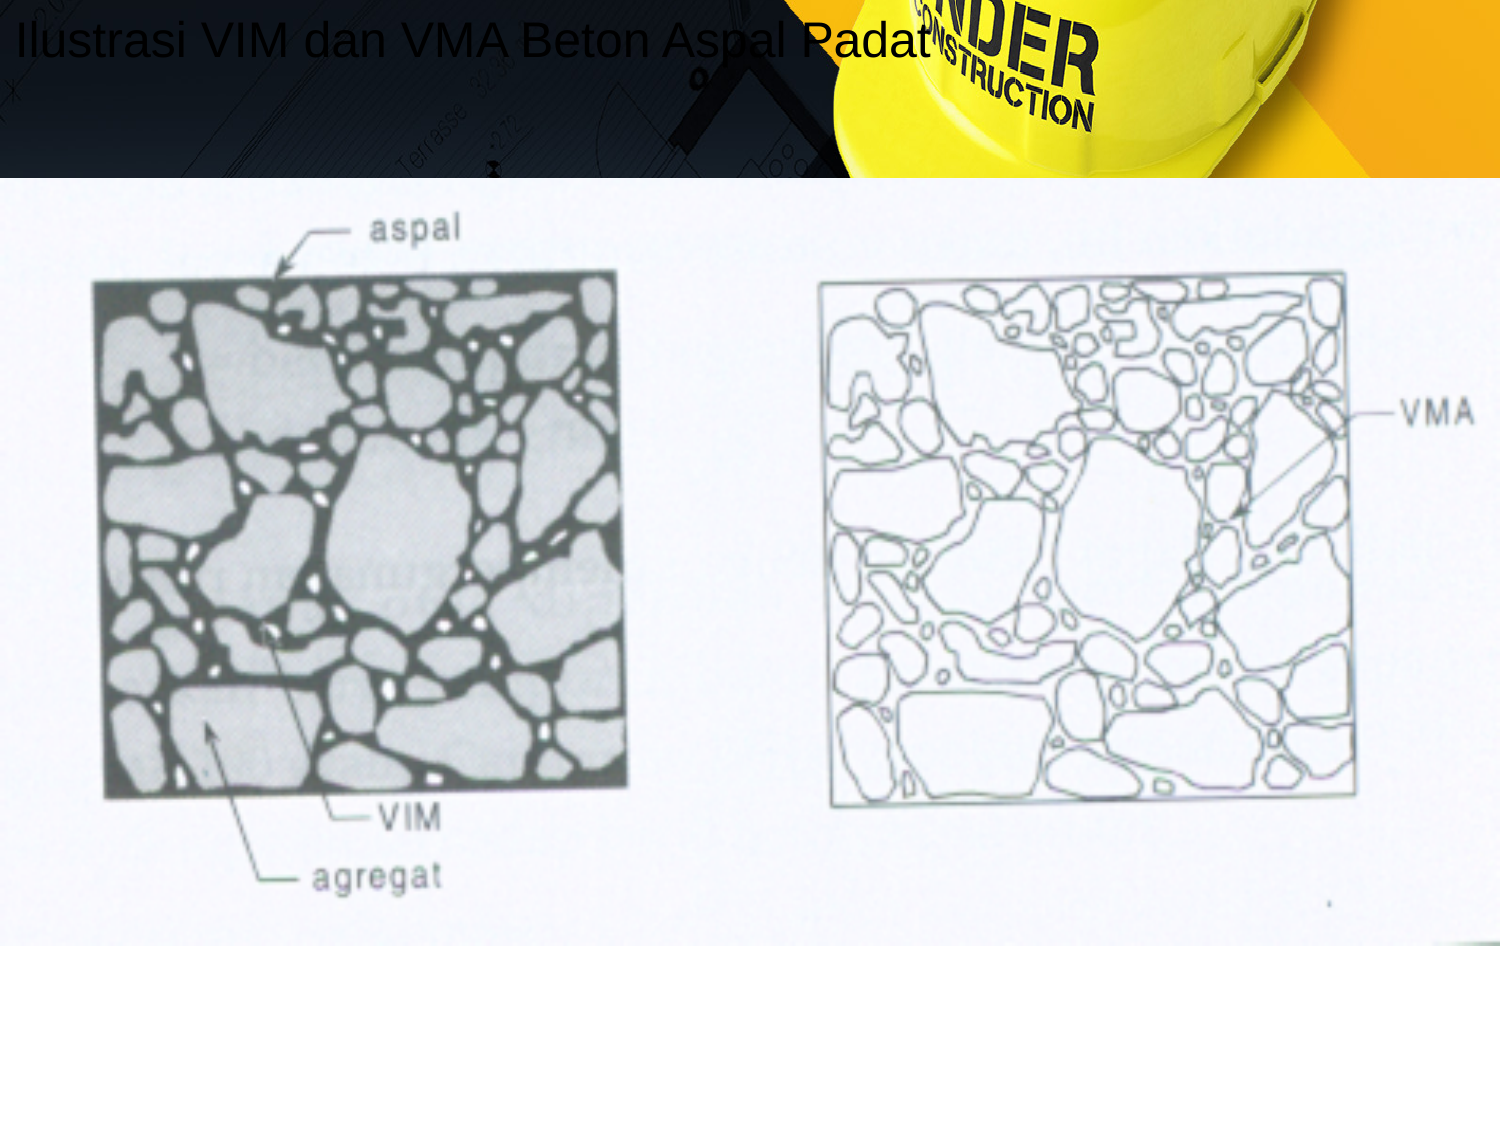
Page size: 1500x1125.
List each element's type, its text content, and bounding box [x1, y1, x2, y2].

picture [0, 0, 1500, 1125]
text_box Ilustrasi VIM dan VMA Beton Aspal Padat [0, 0, 1093, 75]
